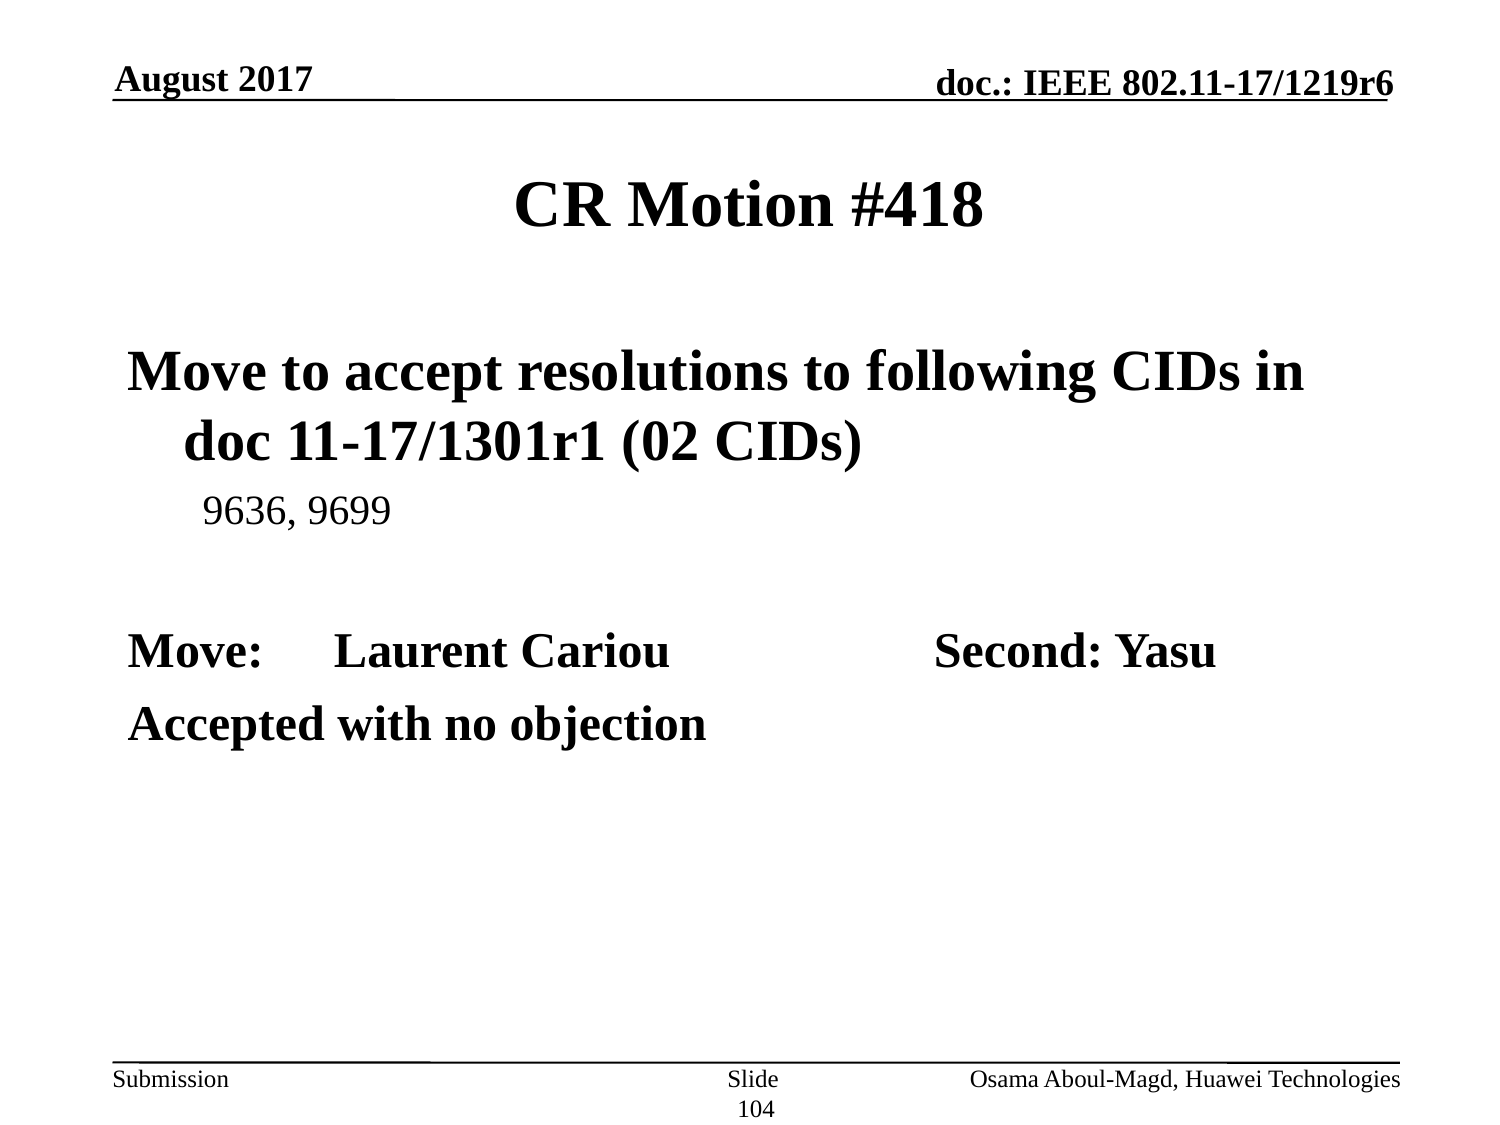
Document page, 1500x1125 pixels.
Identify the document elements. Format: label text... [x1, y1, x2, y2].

list Move to accept resolutions to following CIDs in doc 11-17/1301r1 (02 CIDs) 9636, 9699 Move: Laurent Cariou Second: Yasu Accepted with no objection [112, 324, 1388, 1000]
footer Osama Aboul-Magd, Huawei Technologies [878, 1061, 1402, 1093]
slide_number Slide 104 [712, 1061, 800, 1123]
title CR Motion #418 [112, 112, 1388, 288]
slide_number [114, 54, 423, 100]
